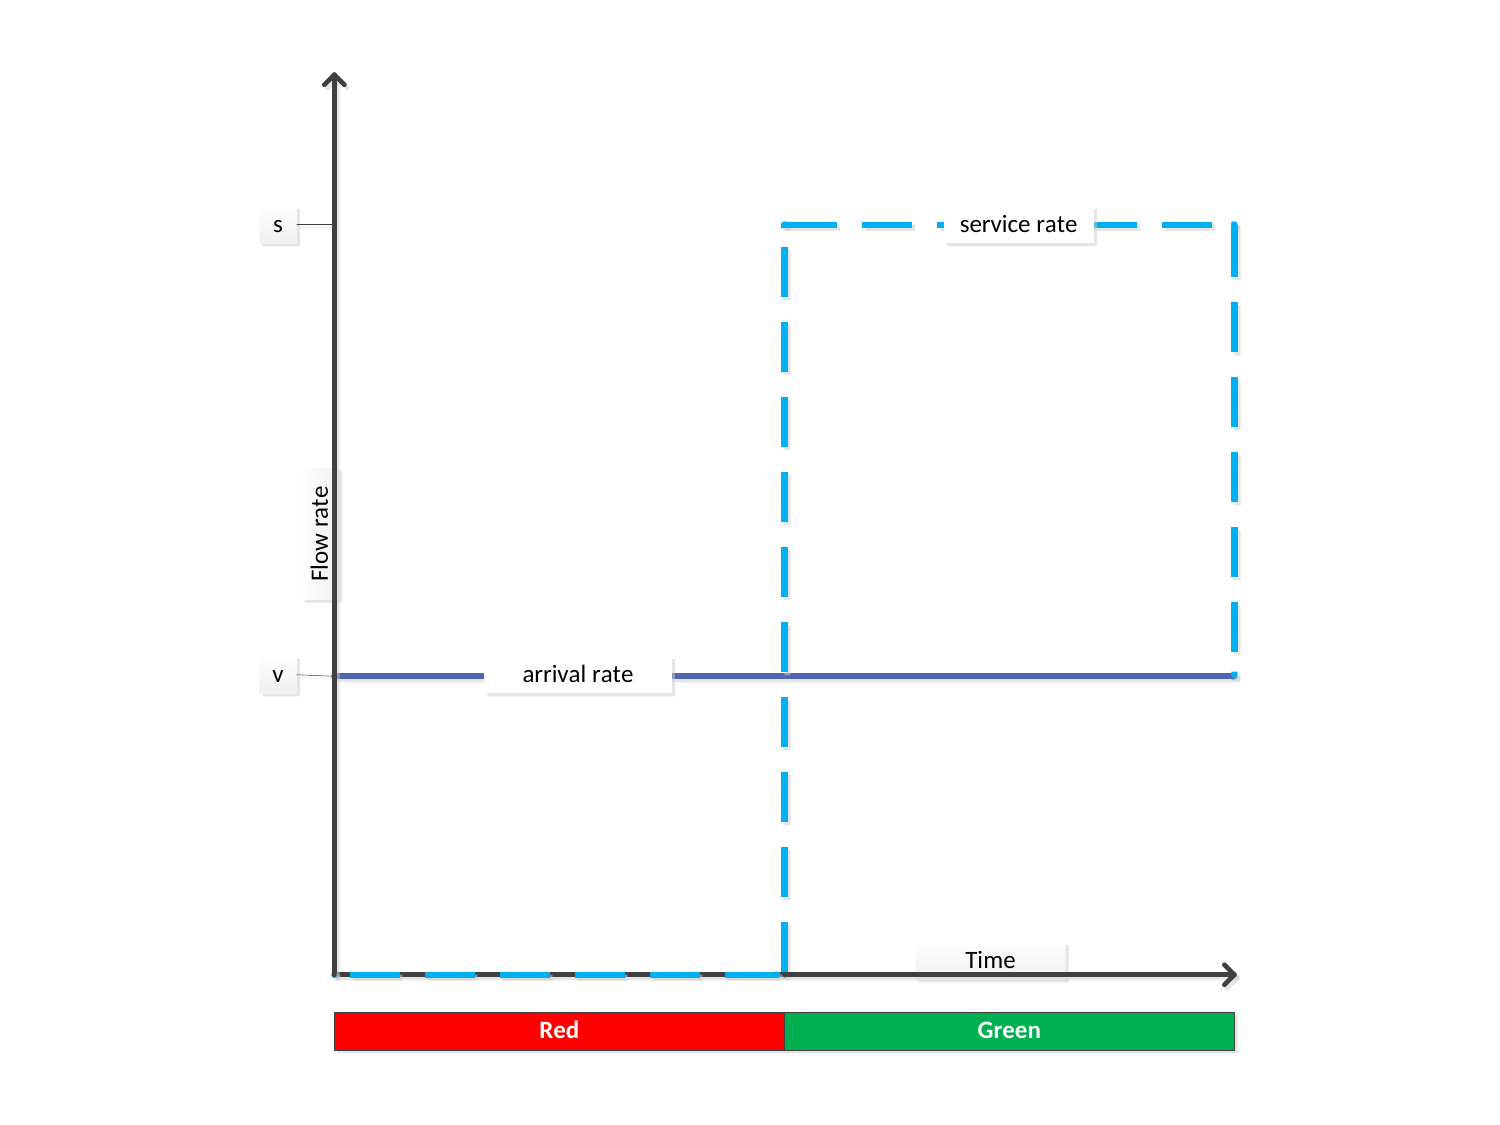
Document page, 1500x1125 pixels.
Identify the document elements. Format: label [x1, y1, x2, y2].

picture [256, 69, 1244, 1056]
